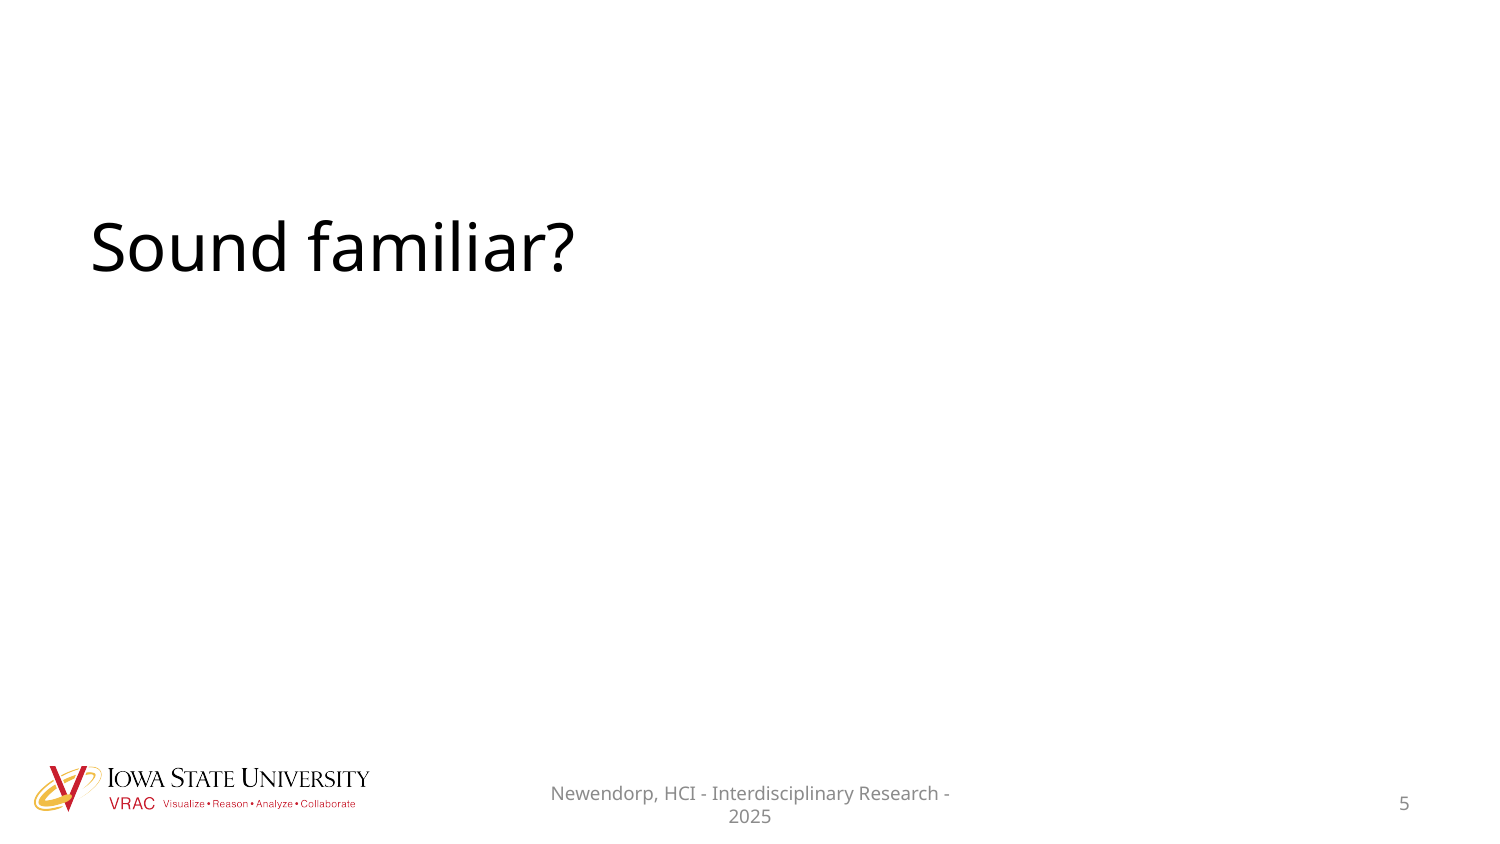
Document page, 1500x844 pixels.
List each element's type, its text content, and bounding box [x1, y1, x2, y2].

list Sound familiar? [75, 196, 1425, 754]
slide_number 5 [1074, 782, 1425, 827]
picture [33, 753, 377, 827]
footer Newendorp, HCI - Interdisciplinary Research - 2025 [512, 782, 988, 827]
